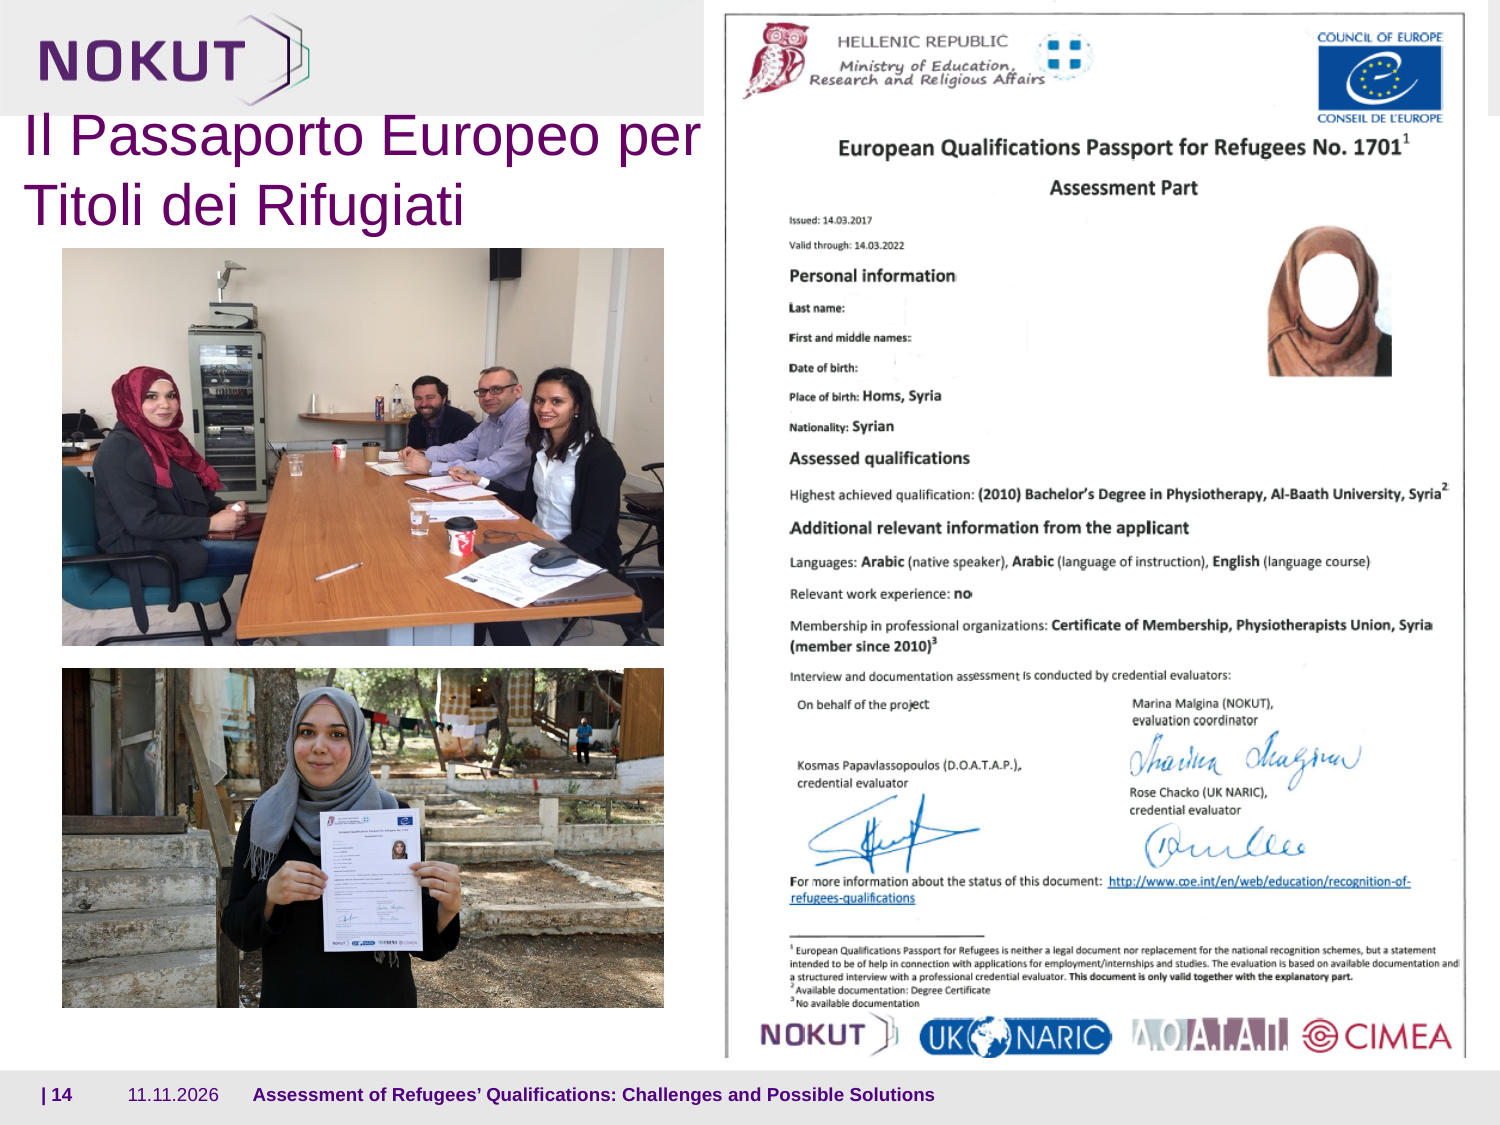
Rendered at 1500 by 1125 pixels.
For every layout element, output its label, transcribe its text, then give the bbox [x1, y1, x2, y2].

title Il Passaporto Europeo per i Titoli dei Rifugiati [8, 117, 698, 218]
footer Assessment of Refugees’ Qualifications: Challenges and Possible Solutions [237, 1074, 1125, 1125]
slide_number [112, 1074, 237, 1125]
picture [0, 0, 1500, 1059]
picture [62, 668, 664, 1008]
slide_number | 14 [0, 1074, 88, 1125]
picture [62, 248, 664, 647]
